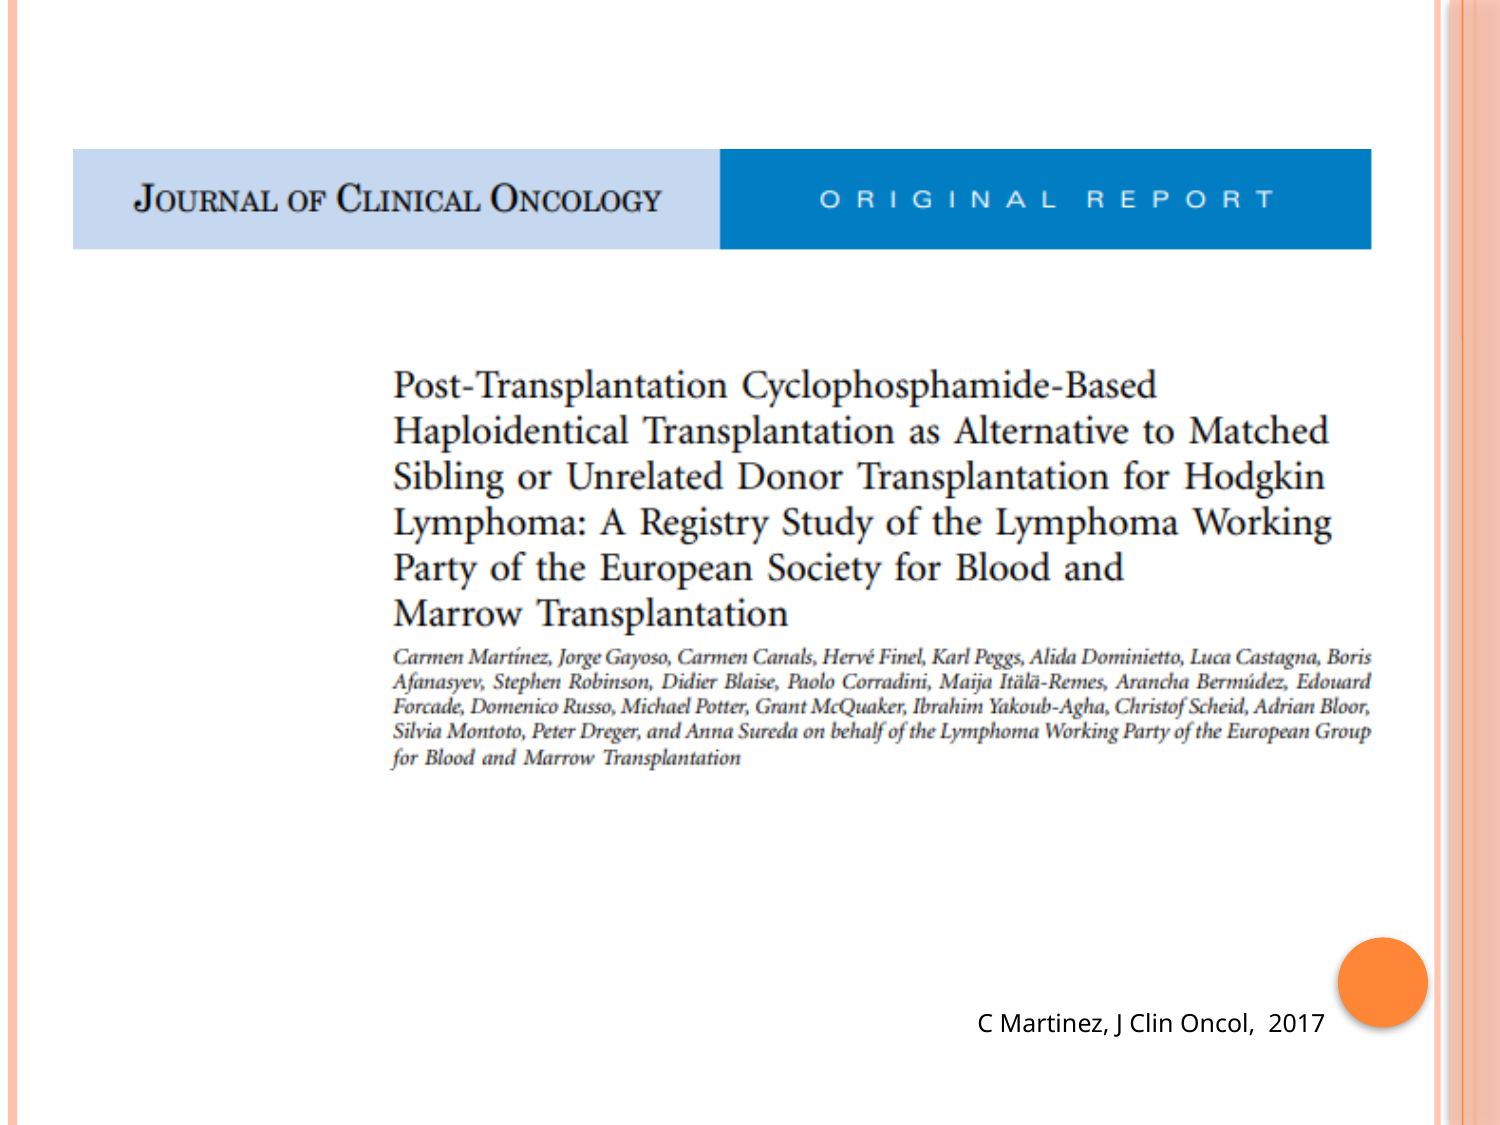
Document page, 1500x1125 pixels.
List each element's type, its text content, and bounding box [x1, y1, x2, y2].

picture [72, 149, 1387, 788]
text_box C Martinez, J Clin Oncol, 2017 [962, 999, 1342, 1045]
